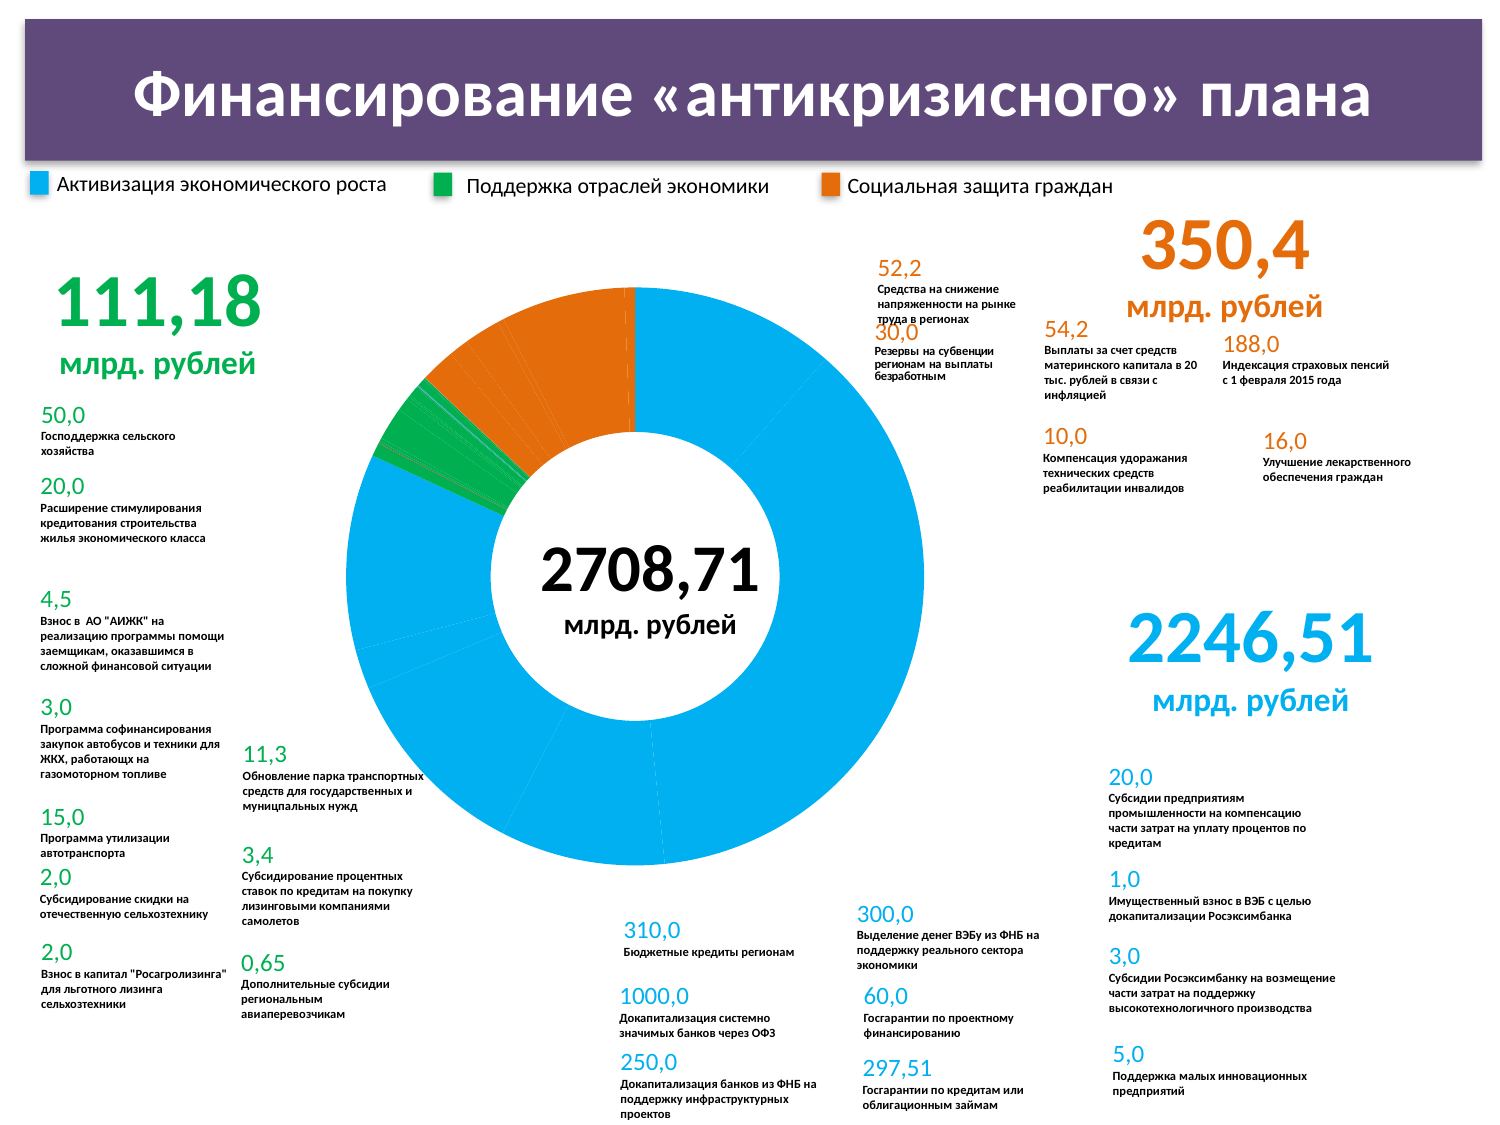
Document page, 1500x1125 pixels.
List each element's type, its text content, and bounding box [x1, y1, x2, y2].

text_box 310,0 Бюджетные кредиты регионам [608, 907, 810, 967]
text_box 60,0 Госгарантии по проектному финансированию [849, 972, 1078, 1048]
text_box 300,0 Выделение денег ВЭБу из ФНБ на поддержку реального сектора экономики [842, 907, 1071, 980]
text_box 54,2 Выплаты за счет средств материнского капитала в 20 тыс. рублей в связи с инфляцией [1080, 304, 1231, 410]
text_box 3,0 Программа софинансирования закупок автобусов и техники для ЖКХ, работающх на газомоторном топливе [25, 683, 242, 792]
text_box 20,0 Субсидии предприятиям промышленности на компенсацию части затрат на уплату процентов по кредитам [1093, 752, 1323, 858]
text_box 1,0 Имущественный взнос в ВЭБ с целью докапитализации Росэксимбанка [1094, 855, 1349, 931]
text_box 20,0 Расширение стимулирования кредитования строительства жилья экономического класса [25, 462, 242, 552]
text_box 4,5 Взнос в АО "АИЖК" на реализацию программы помощи заемщикам, оказавшимся в сложной финансовой ситуации [25, 575, 242, 680]
chart [320, 249, 1075, 900]
text_box 2,0 Взнос в капитал "Росагролизинга" для льготного лизинга сельхозтехники [26, 928, 243, 1018]
text_box 3,4 Субсидирование процентных ставок по кредитам на покупку лизинговыми компаниями самолетов [227, 830, 444, 936]
text_box Финансирование «антикризисного» плана [25, 19, 1483, 161]
text_box Поддержка отраслей экономики [451, 164, 785, 206]
text_box 15,0 Программа утилизации автотранспорта [25, 792, 242, 853]
text_box 1000,0 Докапитализация системно значимых банков через ОФЗ [604, 972, 821, 1048]
text_box 188,0 Индексация страховых пенсий с 1 февраля 2015 года [1207, 320, 1409, 395]
text_box 10,0 Компенсация удоражания технических средств реабилитации инвалидов [1080, 412, 1230, 503]
text_box 0,65 Дополнительные субсидии региональным авиаперевозчикам [226, 938, 443, 1029]
text_box 3,0 Субсидии Росэксимбанку на возмещение части затрат на поддержку высокотехнологичного производства [1094, 932, 1356, 1023]
text_box [86, 921, 445, 1078]
text_box 250,0 Докапитализация банков из ФНБ на поддержку инфраструктурных проектов [605, 1038, 852, 1125]
text_box 350,4 млрд. рублей [969, 187, 1480, 332]
text_box 2,0 Субсидирование скидки на отечественную сельхозтехнику [25, 853, 227, 929]
text_box [821, 172, 832, 197]
text_box 2246,51 млрд. рублей [1112, 580, 1390, 726]
text_box 11,3 Обновление парка транспортных средств для государственных и муницпальных нужд [227, 730, 315, 821]
text_box Социальная защита граждан [832, 164, 1129, 206]
text_box 16,0 Улучшение лекарственного обеспечения граждан [1248, 416, 1449, 507]
text_box [29, 170, 42, 195]
text_box 50,0 Господдержка сельского хозяйства [26, 390, 227, 462]
text_box 5,0 Поддержка малых инновационных предприятий [1097, 1030, 1353, 1106]
text_box 111,18 млрд. рублей [38, 243, 278, 389]
text_box Активизация экономического роста [42, 162, 403, 204]
text_box 297,51 Госгарантии по кредитам или облигационным займам [848, 1044, 1077, 1120]
text_box [433, 172, 451, 197]
